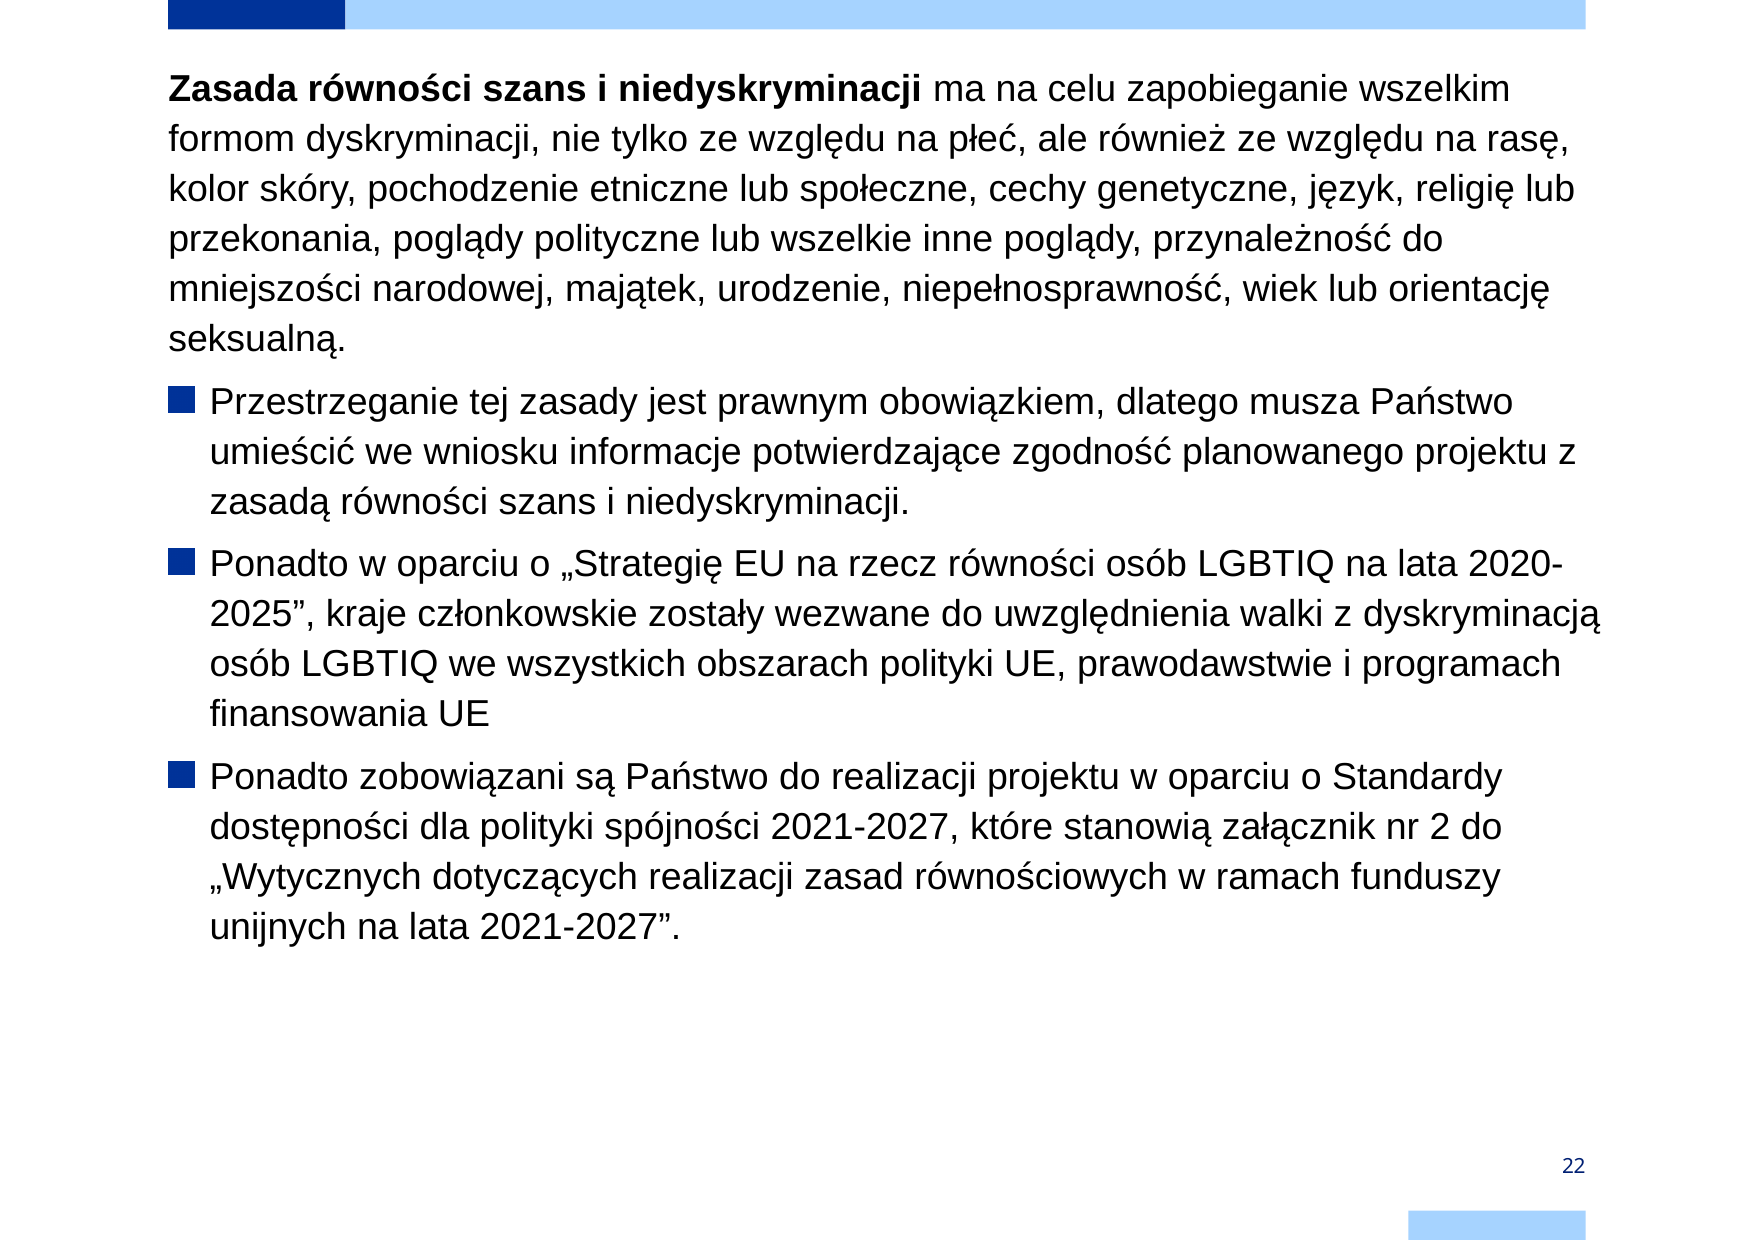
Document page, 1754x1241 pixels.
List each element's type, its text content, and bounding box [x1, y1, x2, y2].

slide_number 22 [1408, 1151, 1586, 1182]
list Zasada równości szans i niedyskryminacji ma na celu zapobieganie wszelkim formom dyskryminacji, nie tylko ze względu na płeć, ale również ze względu na rasę, kolor skóry, pochodzenie etniczne lub społeczne, cechy genetyczne, język, religię lub przekonania, poglądy polityczne lub wszelkie inne poglądy, przynależność do mniejszości narodowej, majątek, urodzenie, niepełnosprawność, wiek lub orientację seksualną. Przestrzeganie tej zasady jest prawnym obowiązkiem, dlatego musza Państwo umieścić we wniosku informacje potwierdzające zgodność planowanego projektu z zasadą równości szans i niedyskryminacji. Ponadto w oparciu o „Strategię EU na rzecz równości osób LGBTIQ na lata 2020-2025”, kraje członkowskie zostały wezwane do uwzględnienia walki z dyskryminacją osób LGBTIQ we wszystkich obszarach polityki UE, prawodawstwie i programach finansowania UE Ponadto zobowiązani są Państwo do realizacji projektu w oparciu o Standardy dostępności dla polityki spójności 2021-2027, które stanowią załącznik nr 2 do „Wytycznych dotyczących realizacji zasad równościowych w ramach funduszy unijnych na lata 2021-2027”. [168, 59, 1633, 1093]
picture [168, 548, 195, 575]
picture [168, 761, 195, 788]
picture [168, 386, 195, 413]
